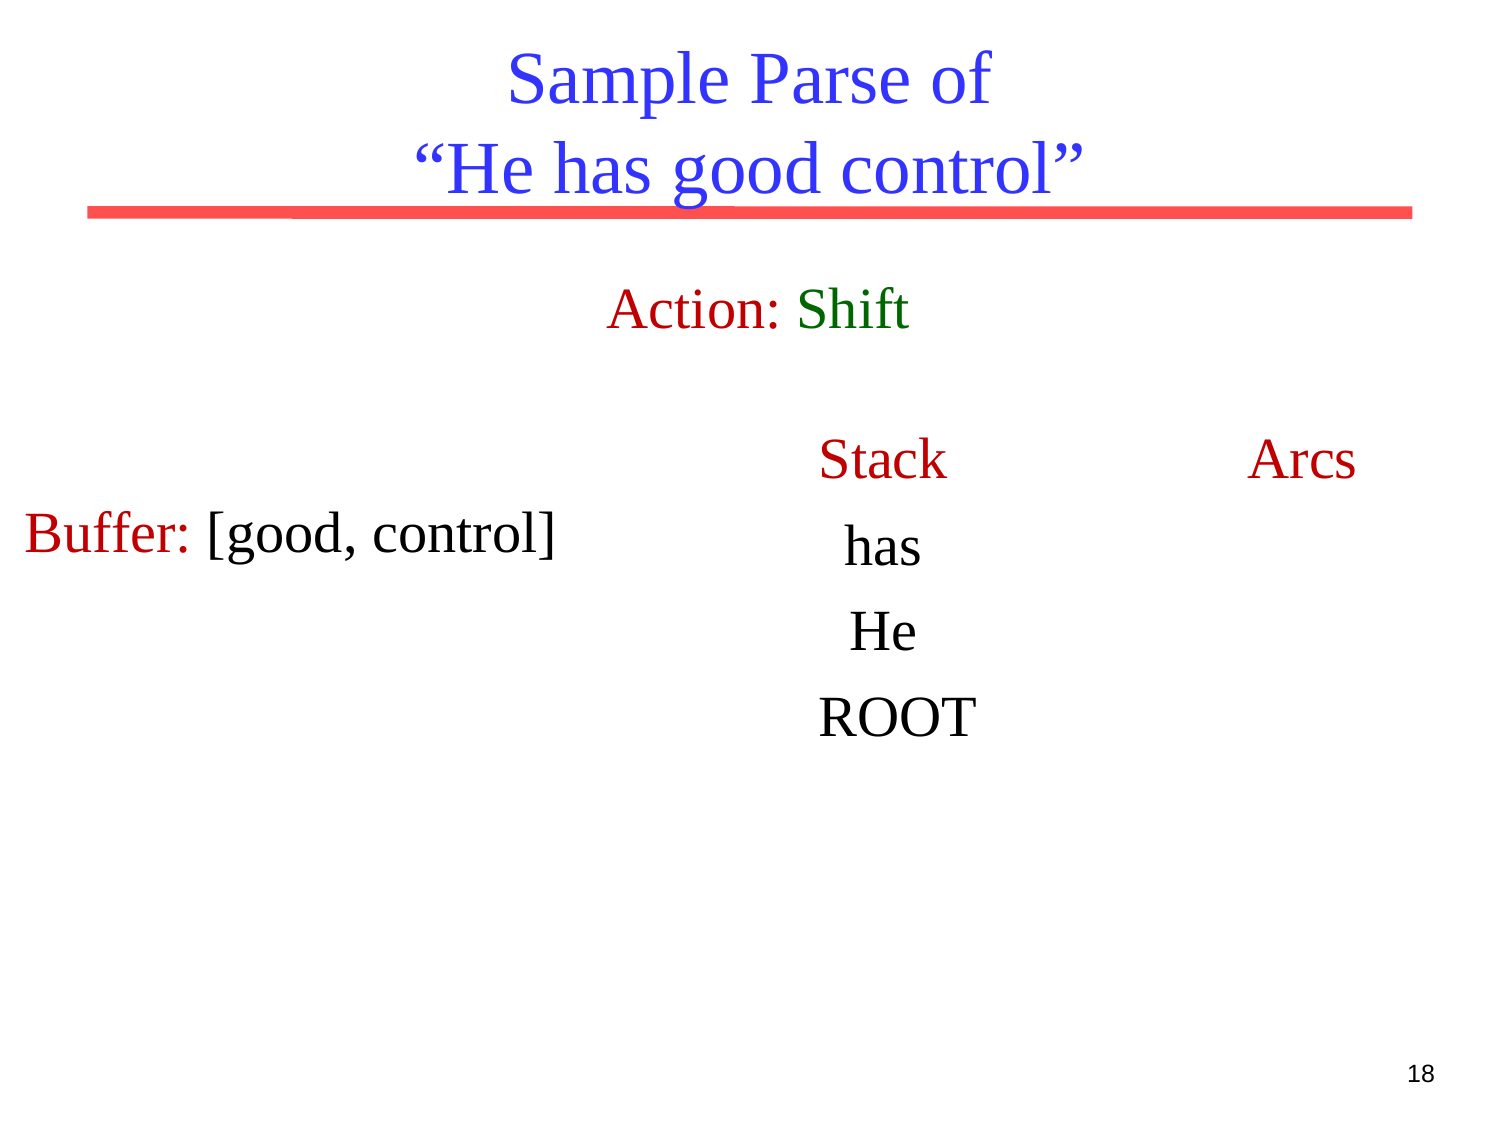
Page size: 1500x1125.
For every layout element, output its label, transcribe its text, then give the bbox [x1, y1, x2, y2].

text_box Stack [803, 412, 963, 498]
slide_number 18 [1137, 1049, 1451, 1125]
text_box He [834, 585, 933, 670]
text_box Arcs [1233, 412, 1373, 498]
text_box has [829, 500, 938, 585]
text_box Buffer: [good, control] [10, 486, 573, 572]
text_box Action: Shift [394, 263, 1138, 348]
text_box ROOT [804, 670, 993, 756]
title Sample Parse of “He has good control” [112, 37, 1388, 201]
